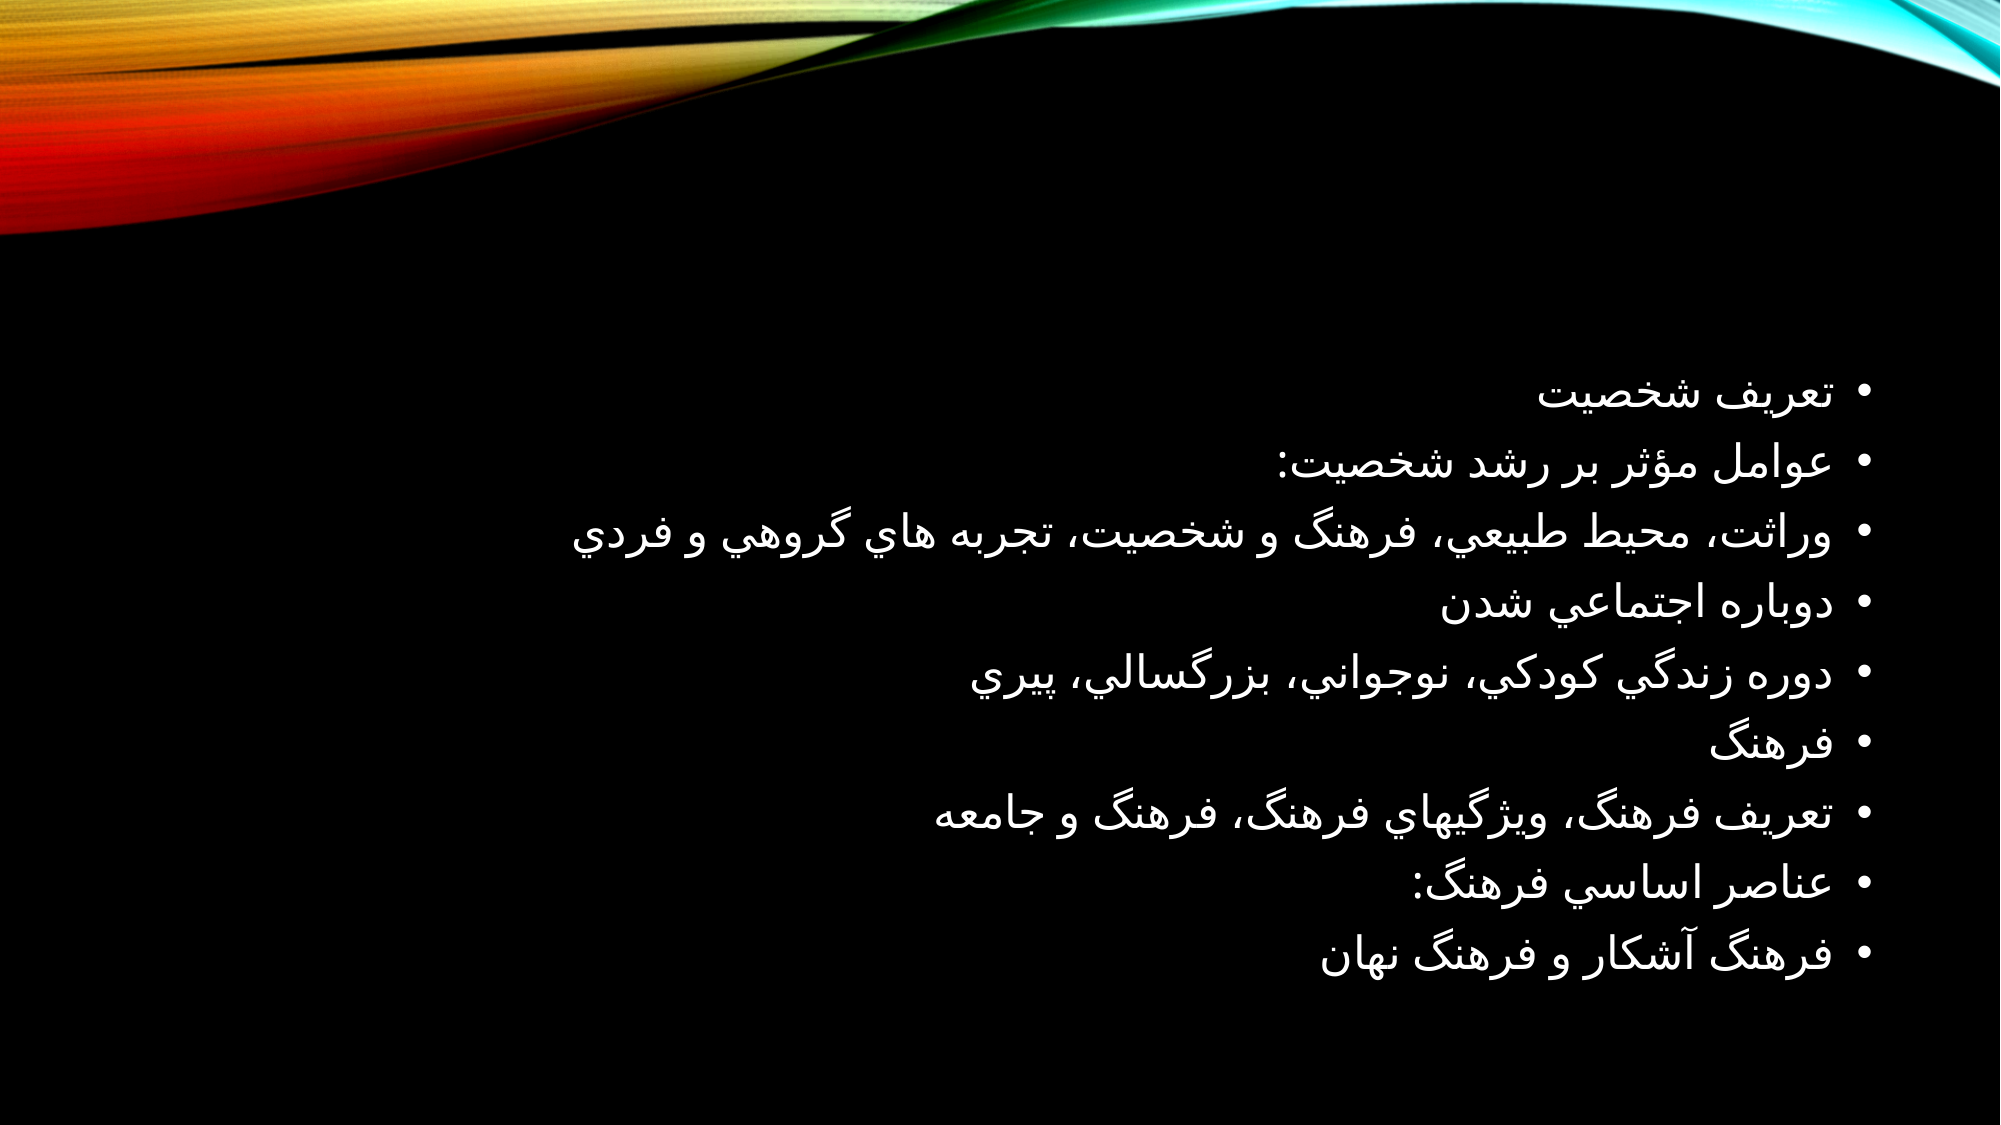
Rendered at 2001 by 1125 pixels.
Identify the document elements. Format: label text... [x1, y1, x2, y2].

list تعریف شخصیت عوامل مؤثر بر رشد شخصیت: وراثت، محیط طبیعي، فرهنگ و شخصیت، تجربه هاي گروهي و فردي دوباره اجتماعي شدن دوره زندگي کودکي، نوجواني، بزرگسالي، پیري فرهنگ تعریف فرهنگ، ویژگيهاي فرهنگ، فرهنگ و جامعه عناصر اساسي فرهنگ: فرهنگ آشکار و فرهنگ نهان [112, 360, 1888, 1021]
picture [0, 0, 2000, 237]
